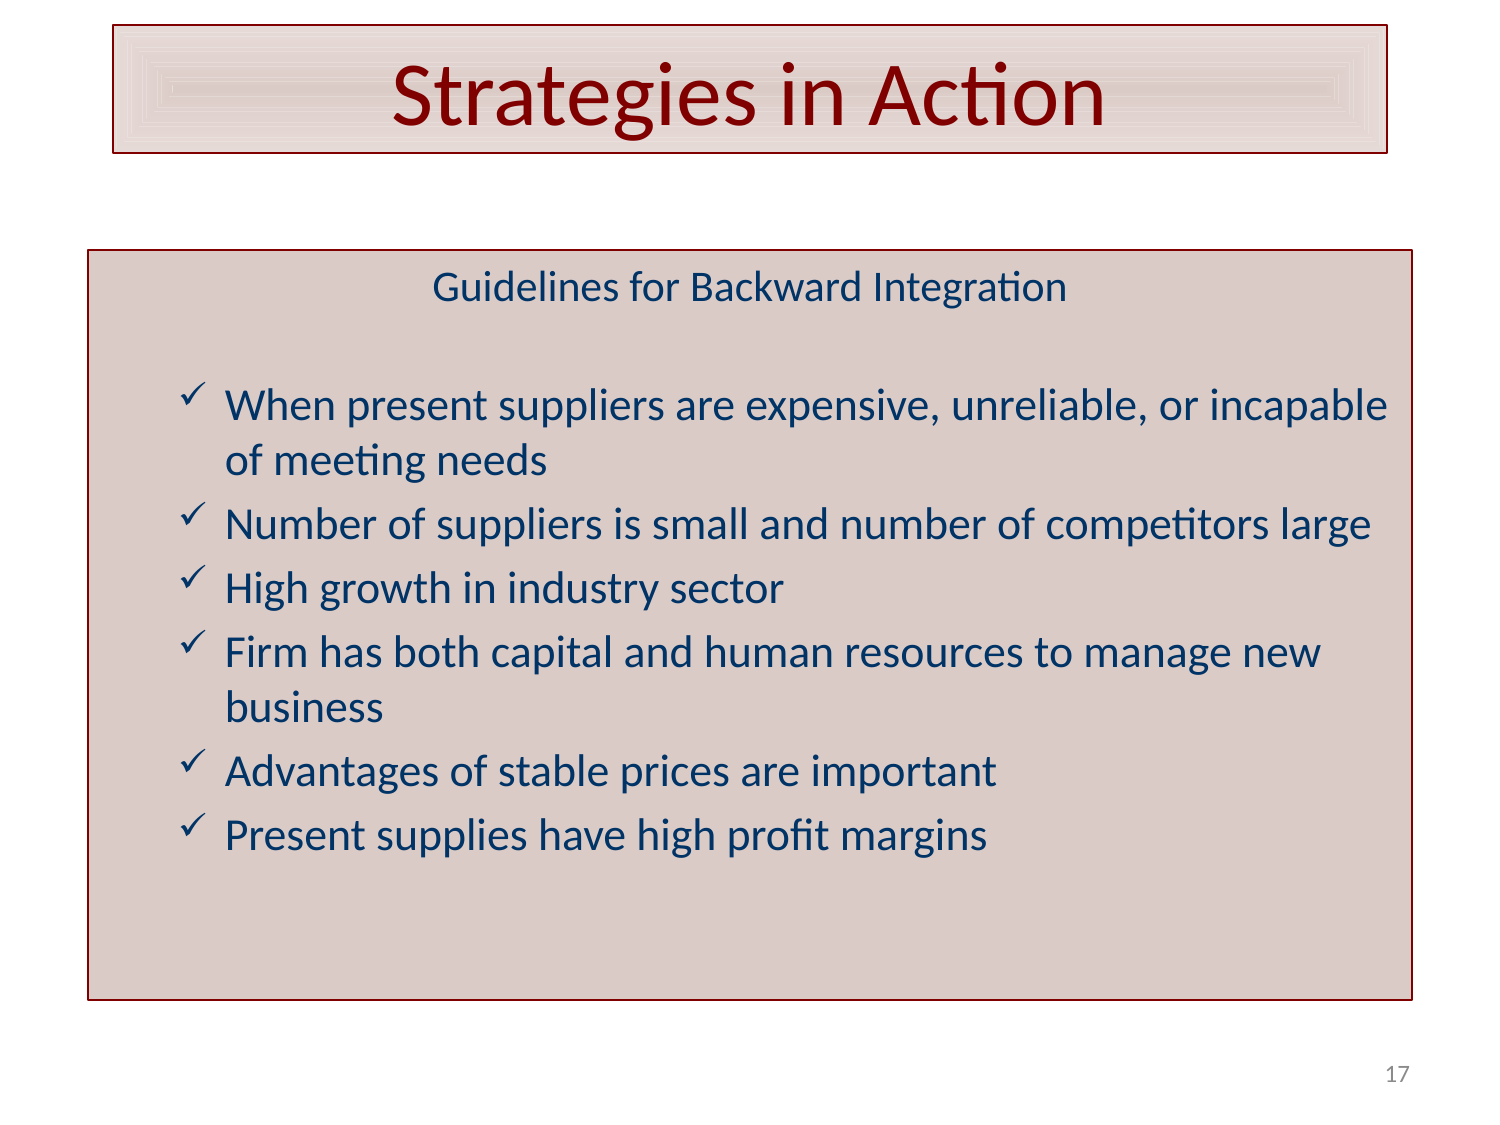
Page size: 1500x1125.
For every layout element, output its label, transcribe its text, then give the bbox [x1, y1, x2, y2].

list Guidelines for Backward Integration When present suppliers are expensive, unreliable, or incapable of meeting needs Number of suppliers is small and number of competitors large High growth in industry sector Firm has both capital and human resources to manage new business Advantages of stable prices are important Present supplies have high profit margins [87, 250, 1413, 1000]
slide_number 17 [1074, 1042, 1425, 1103]
title Strategies in Action [112, 25, 1388, 153]
